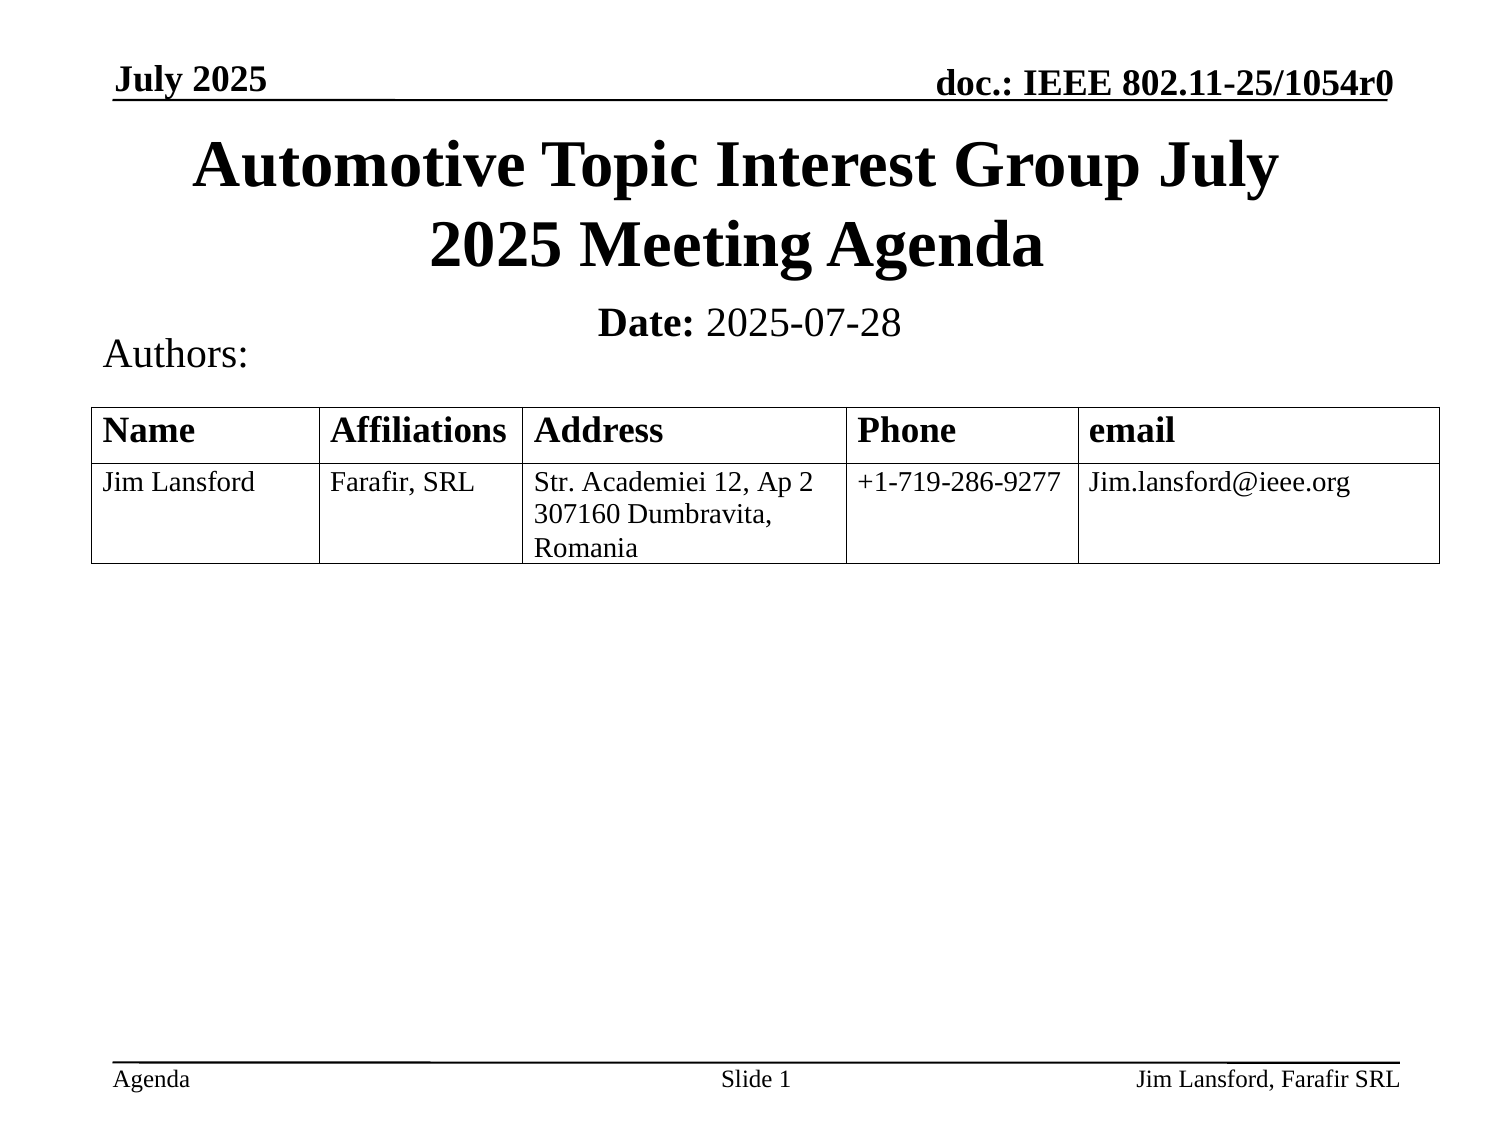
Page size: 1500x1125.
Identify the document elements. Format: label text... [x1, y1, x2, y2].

text_box Authors: [87, 318, 325, 381]
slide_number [114, 54, 493, 100]
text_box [75, 406, 1462, 814]
list Date: 2025-07-28 [112, 287, 1388, 363]
footer Jim Lansford, Farafir SRL [902, 1061, 1402, 1093]
slide_number Slide 1 [712, 1061, 800, 1123]
title Automotive Topic Interest Group July 2025 Meeting Agenda [162, 112, 1313, 287]
